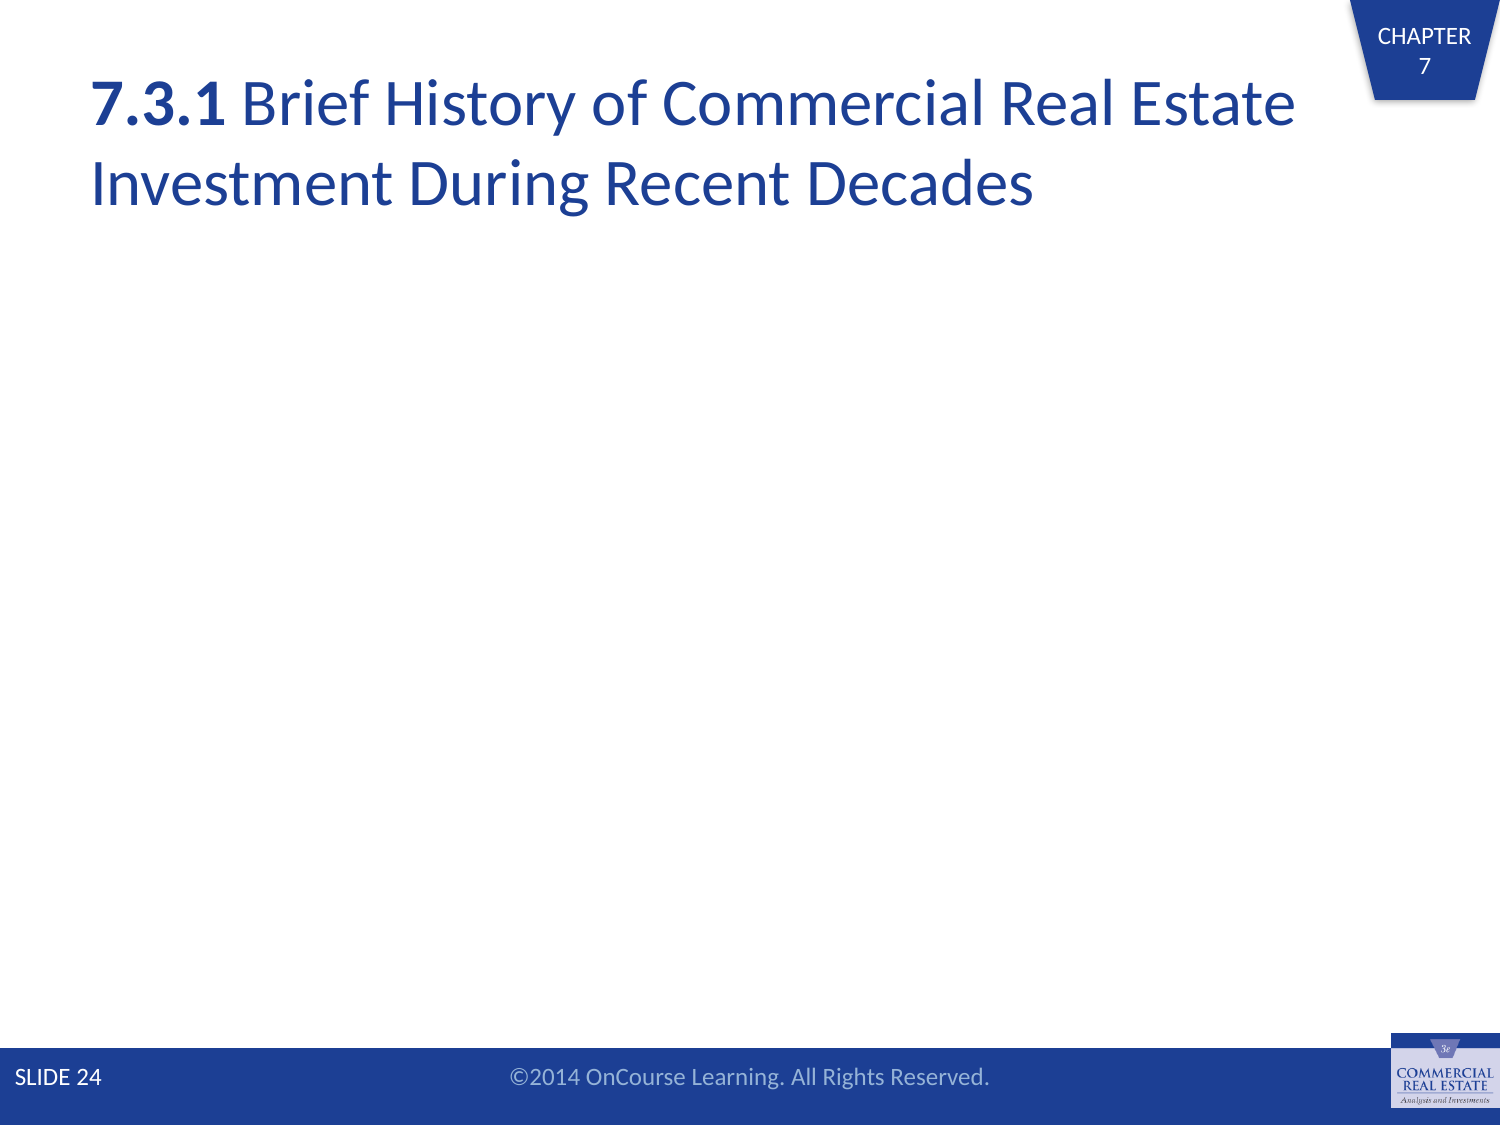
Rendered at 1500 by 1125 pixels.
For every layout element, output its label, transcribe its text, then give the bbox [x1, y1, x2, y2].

title 7.3.1 Brief History of Commercial Real Estate Investment During Recent Decades [75, 45, 1375, 233]
slide_number SLIDE 24 [0, 1052, 350, 1113]
picture [1391, 1033, 1500, 1108]
